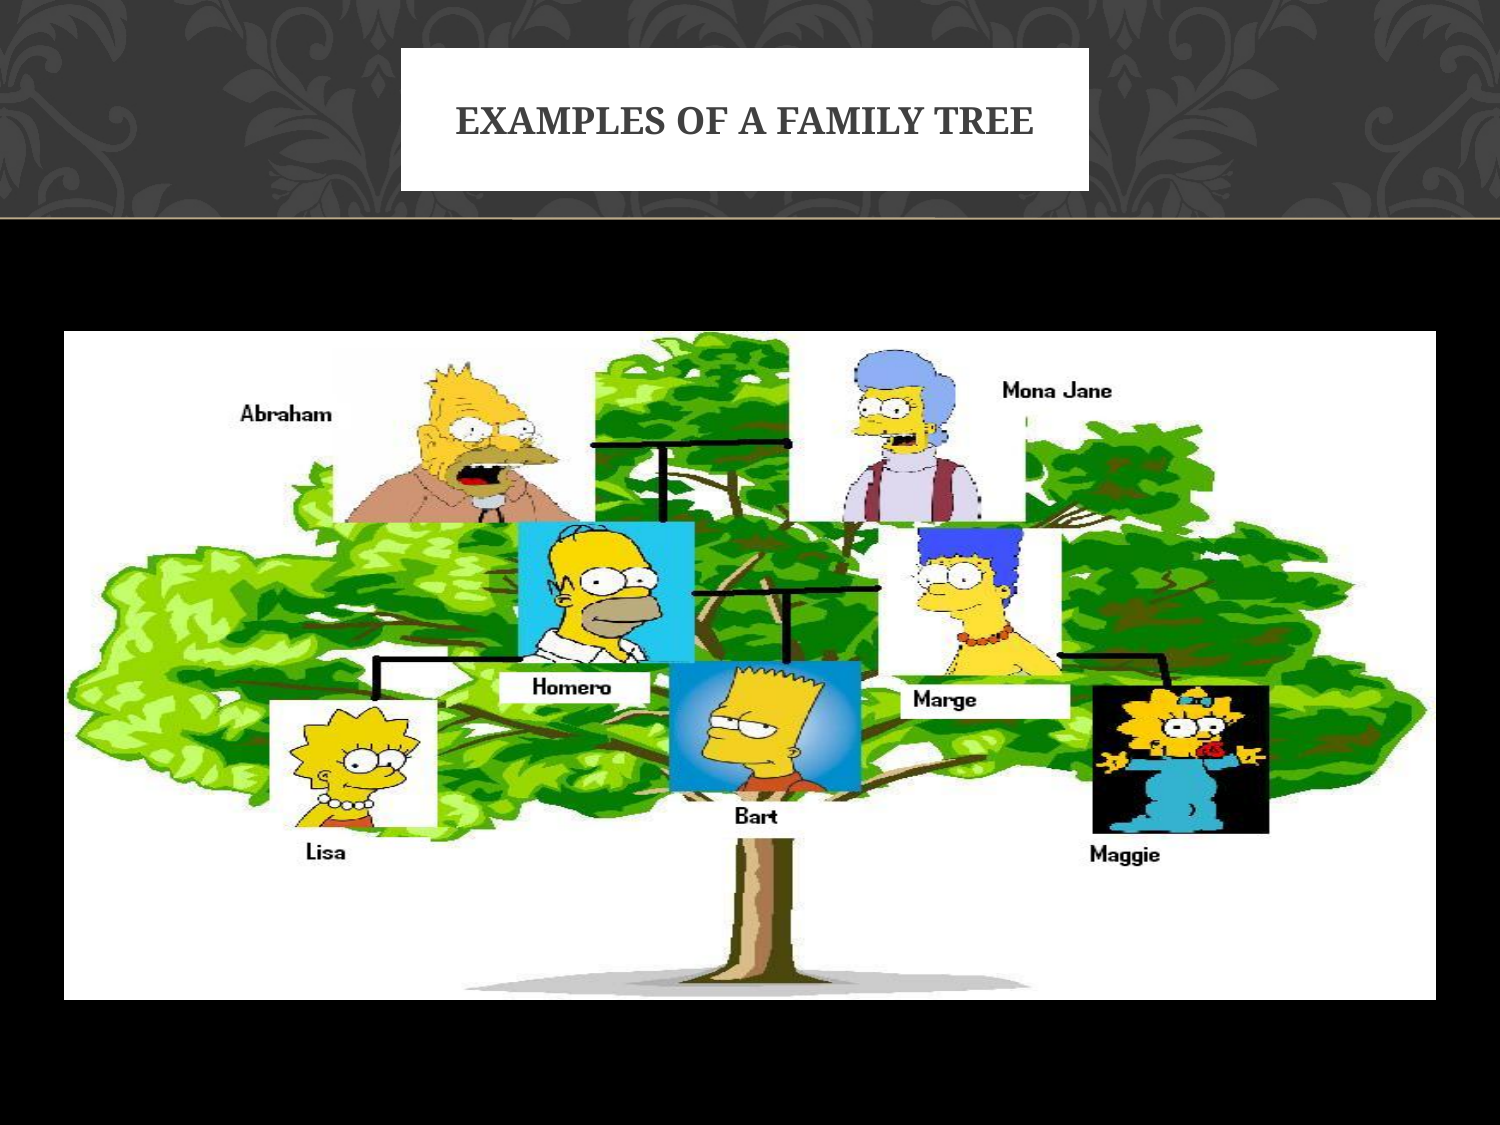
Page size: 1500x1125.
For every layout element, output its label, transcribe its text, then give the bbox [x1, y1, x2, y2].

title Examples of A Family Tree [401, 48, 1089, 191]
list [64, 331, 1436, 1001]
